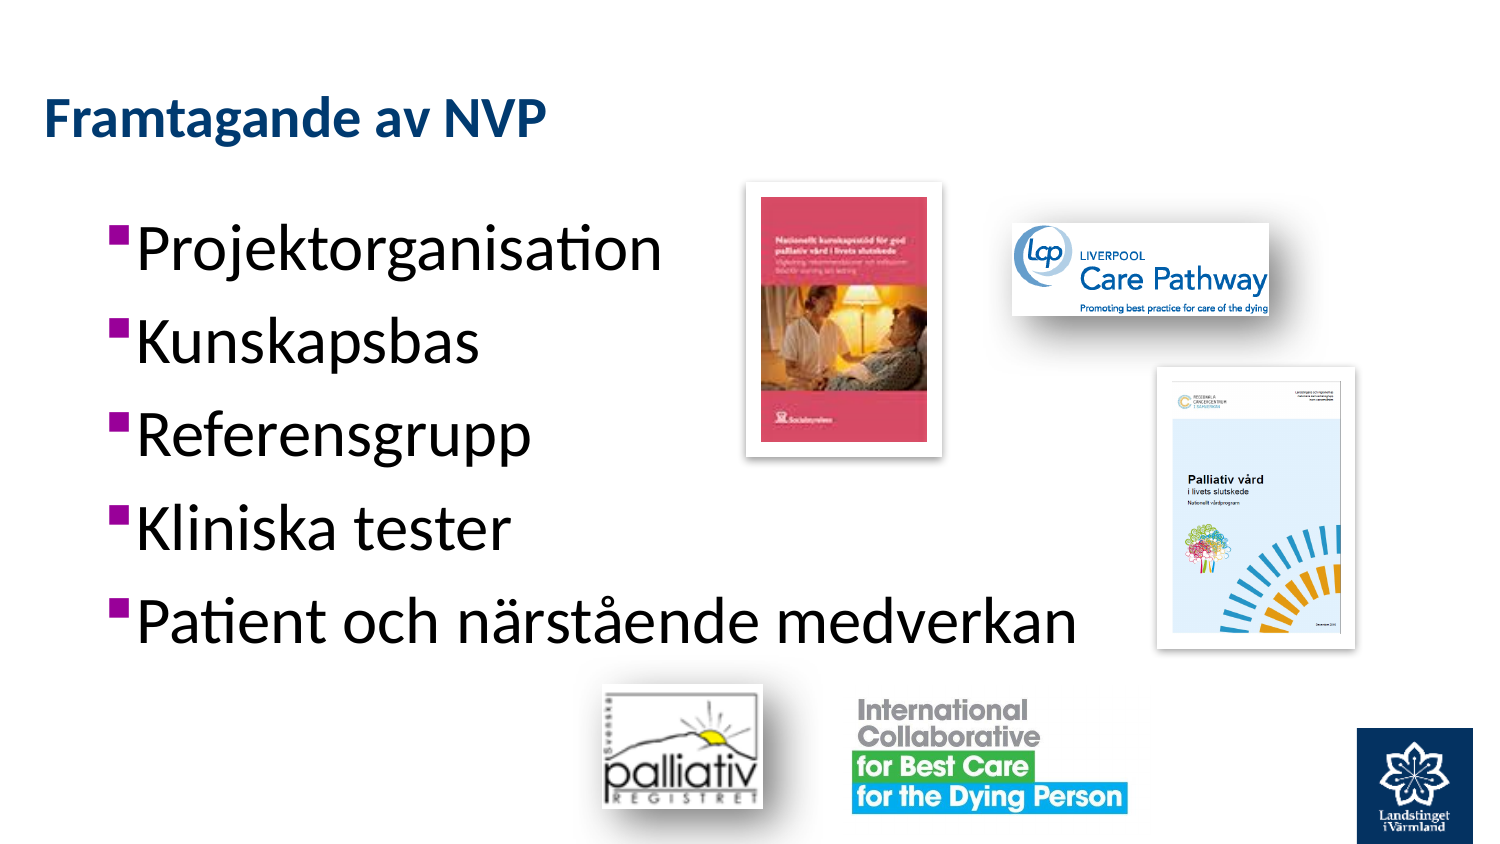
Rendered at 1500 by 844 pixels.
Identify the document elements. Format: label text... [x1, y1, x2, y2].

list Projektorganisation Kunskapsbas Referensgrupp Kliniska tester Patient och närstående medverkan [64, 195, 1414, 760]
picture [1356, 728, 1473, 844]
picture [1171, 380, 1341, 635]
picture [602, 684, 763, 810]
picture [760, 196, 928, 443]
picture [843, 685, 1151, 835]
title F Framtagande av NVP – hur gick det till? [29, 0, 1257, 159]
picture [1012, 223, 1269, 317]
